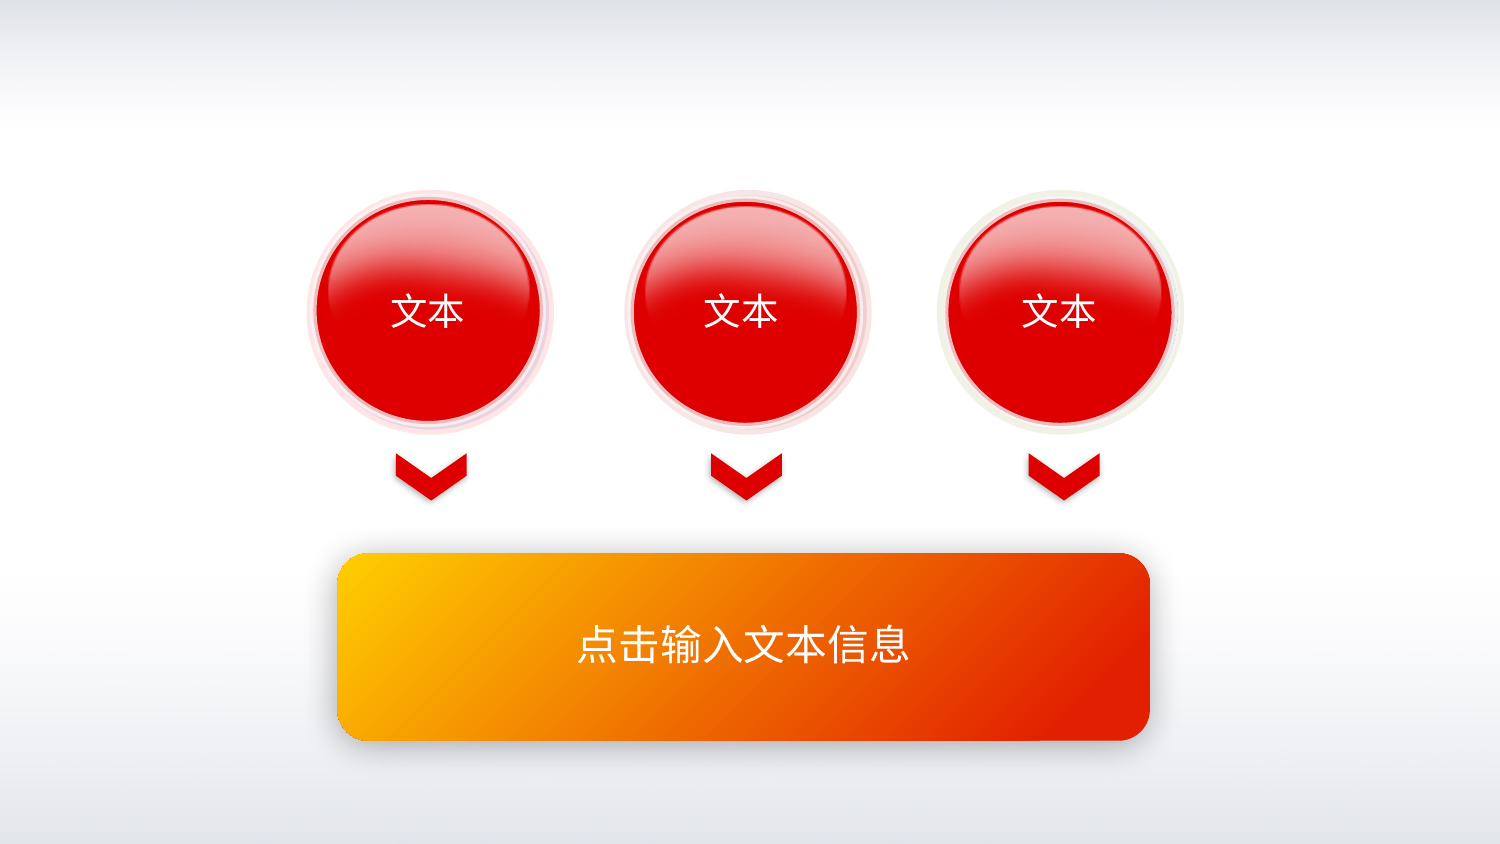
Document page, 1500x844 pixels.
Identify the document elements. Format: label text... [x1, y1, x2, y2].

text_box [936, 188, 1185, 435]
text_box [623, 188, 872, 435]
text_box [306, 186, 555, 435]
text_box [395, 453, 467, 501]
text_box [336, 676, 1151, 742]
text_box [1028, 453, 1100, 501]
text_box [711, 453, 782, 501]
picture [0, 0, 1500, 844]
text_box 点击输入文本信息 [312, 611, 1175, 676]
text_box [336, 552, 1151, 611]
